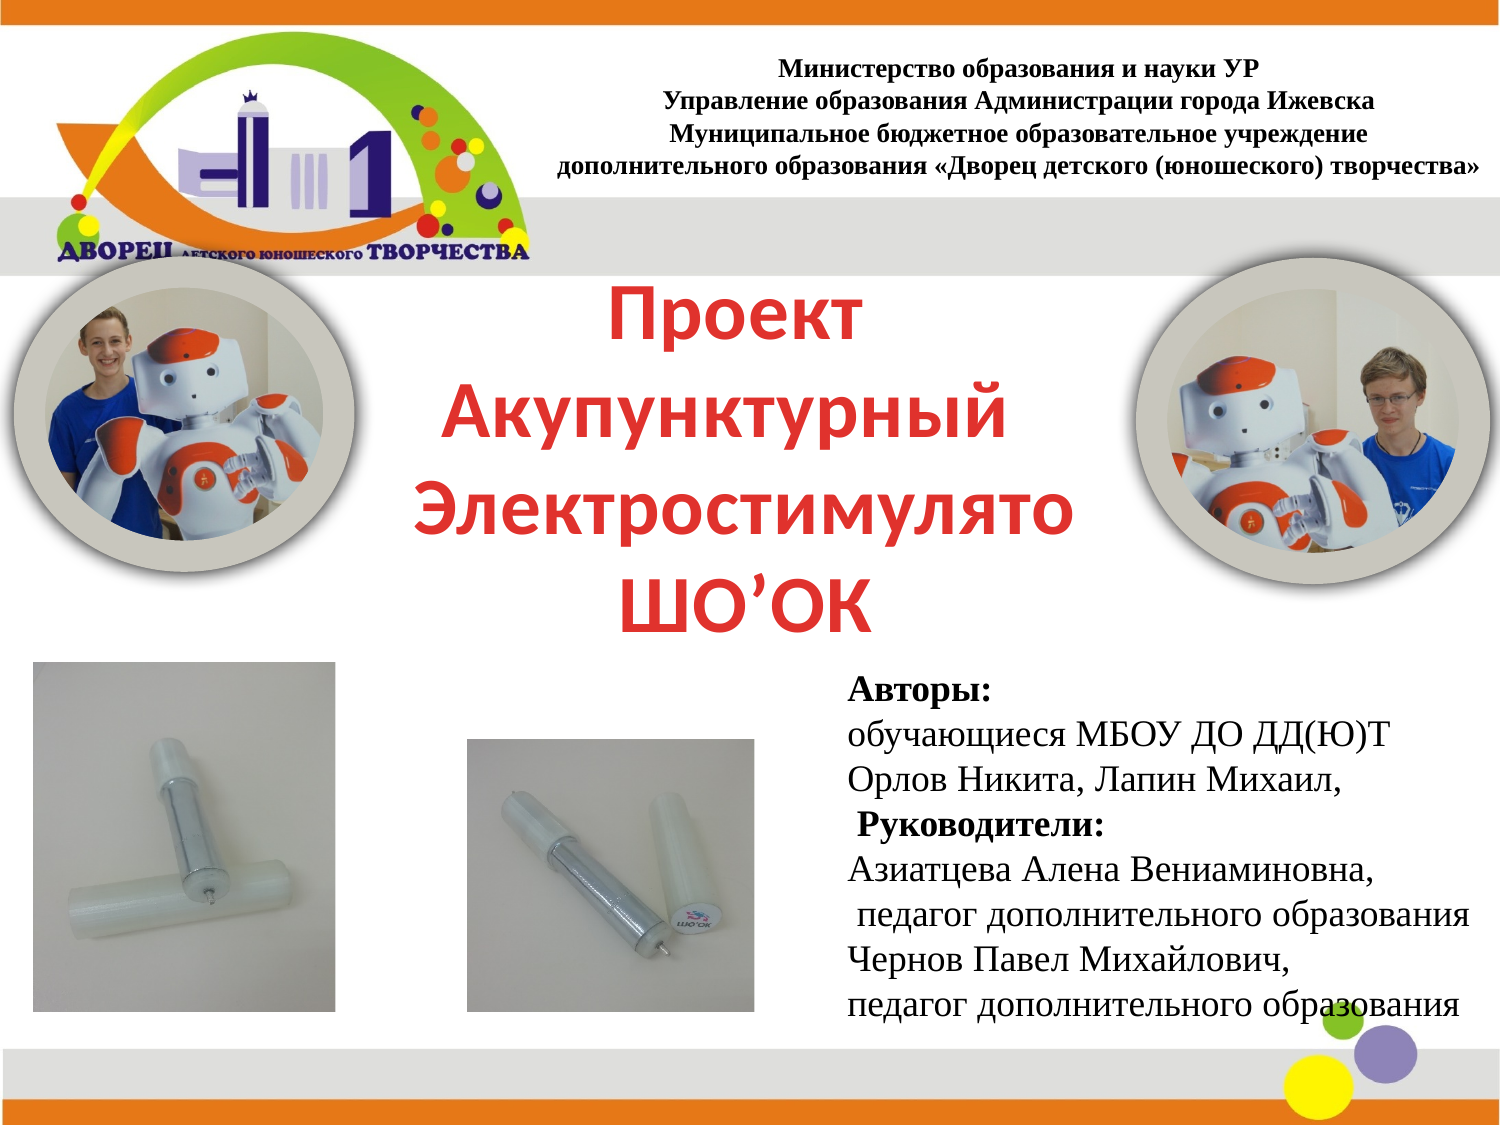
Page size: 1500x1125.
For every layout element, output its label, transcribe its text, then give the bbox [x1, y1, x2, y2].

text_box Авторы: обучающиеся МБОУ ДО ДД(Ю)Т Орлов Никита, Лапин Михаил, Руководители: Азиатцева Алена Вениаминовна, педагог дополнительного образования Чернов Павел Михайлович, педагог дополнительного образования [832, 656, 1500, 1077]
text_box Министерство образования и науки УР Управление образования Администрации города Ижевска Муниципальное бюджетное образовательное учреждение дополнительного образования «Дворец детского (юношеского) творчества» [537, 42, 1500, 233]
picture [0, 0, 1500, 1125]
text_box Проект Акупунктурный Электростимулято ШО’ОК [398, 251, 1092, 754]
